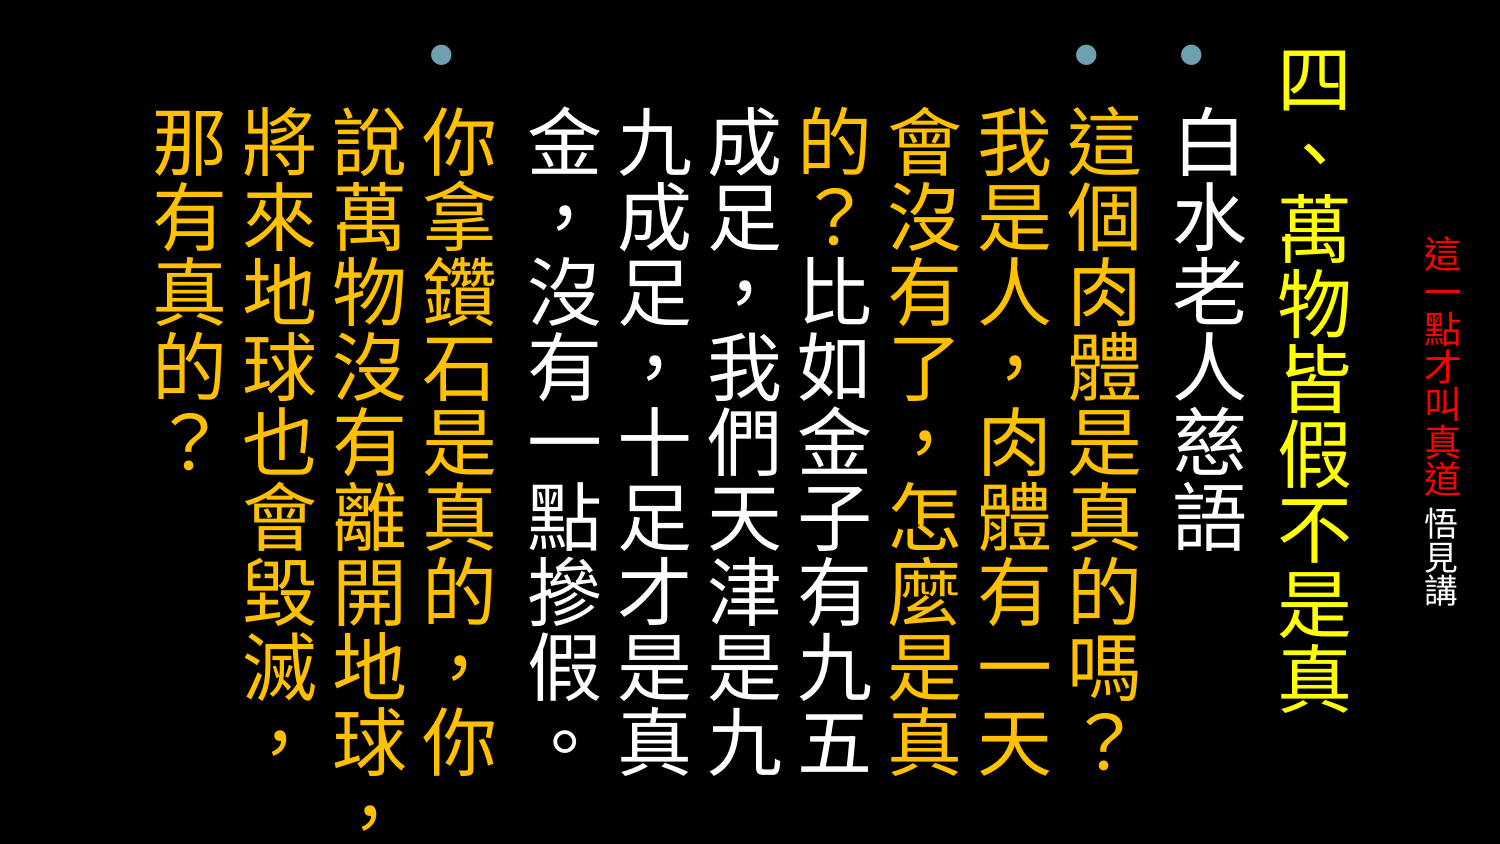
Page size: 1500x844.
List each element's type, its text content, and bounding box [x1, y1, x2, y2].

list 四、萬物皆假不是真 白水老人慈語 這個肉體是真的嗎？我是人，肉體有一天會沒有了，怎麼是真的？比如金子有九五成足，我們天津是九九成足，十足才是真金，沒有一點摻假。 你拿鑽石是真的，你說萬物沒有離開地球，將來地球也會毀滅，那有真的？ [29, 20, 1388, 812]
title 這一點才叫真道 悟見講 [1411, 32, 1473, 812]
